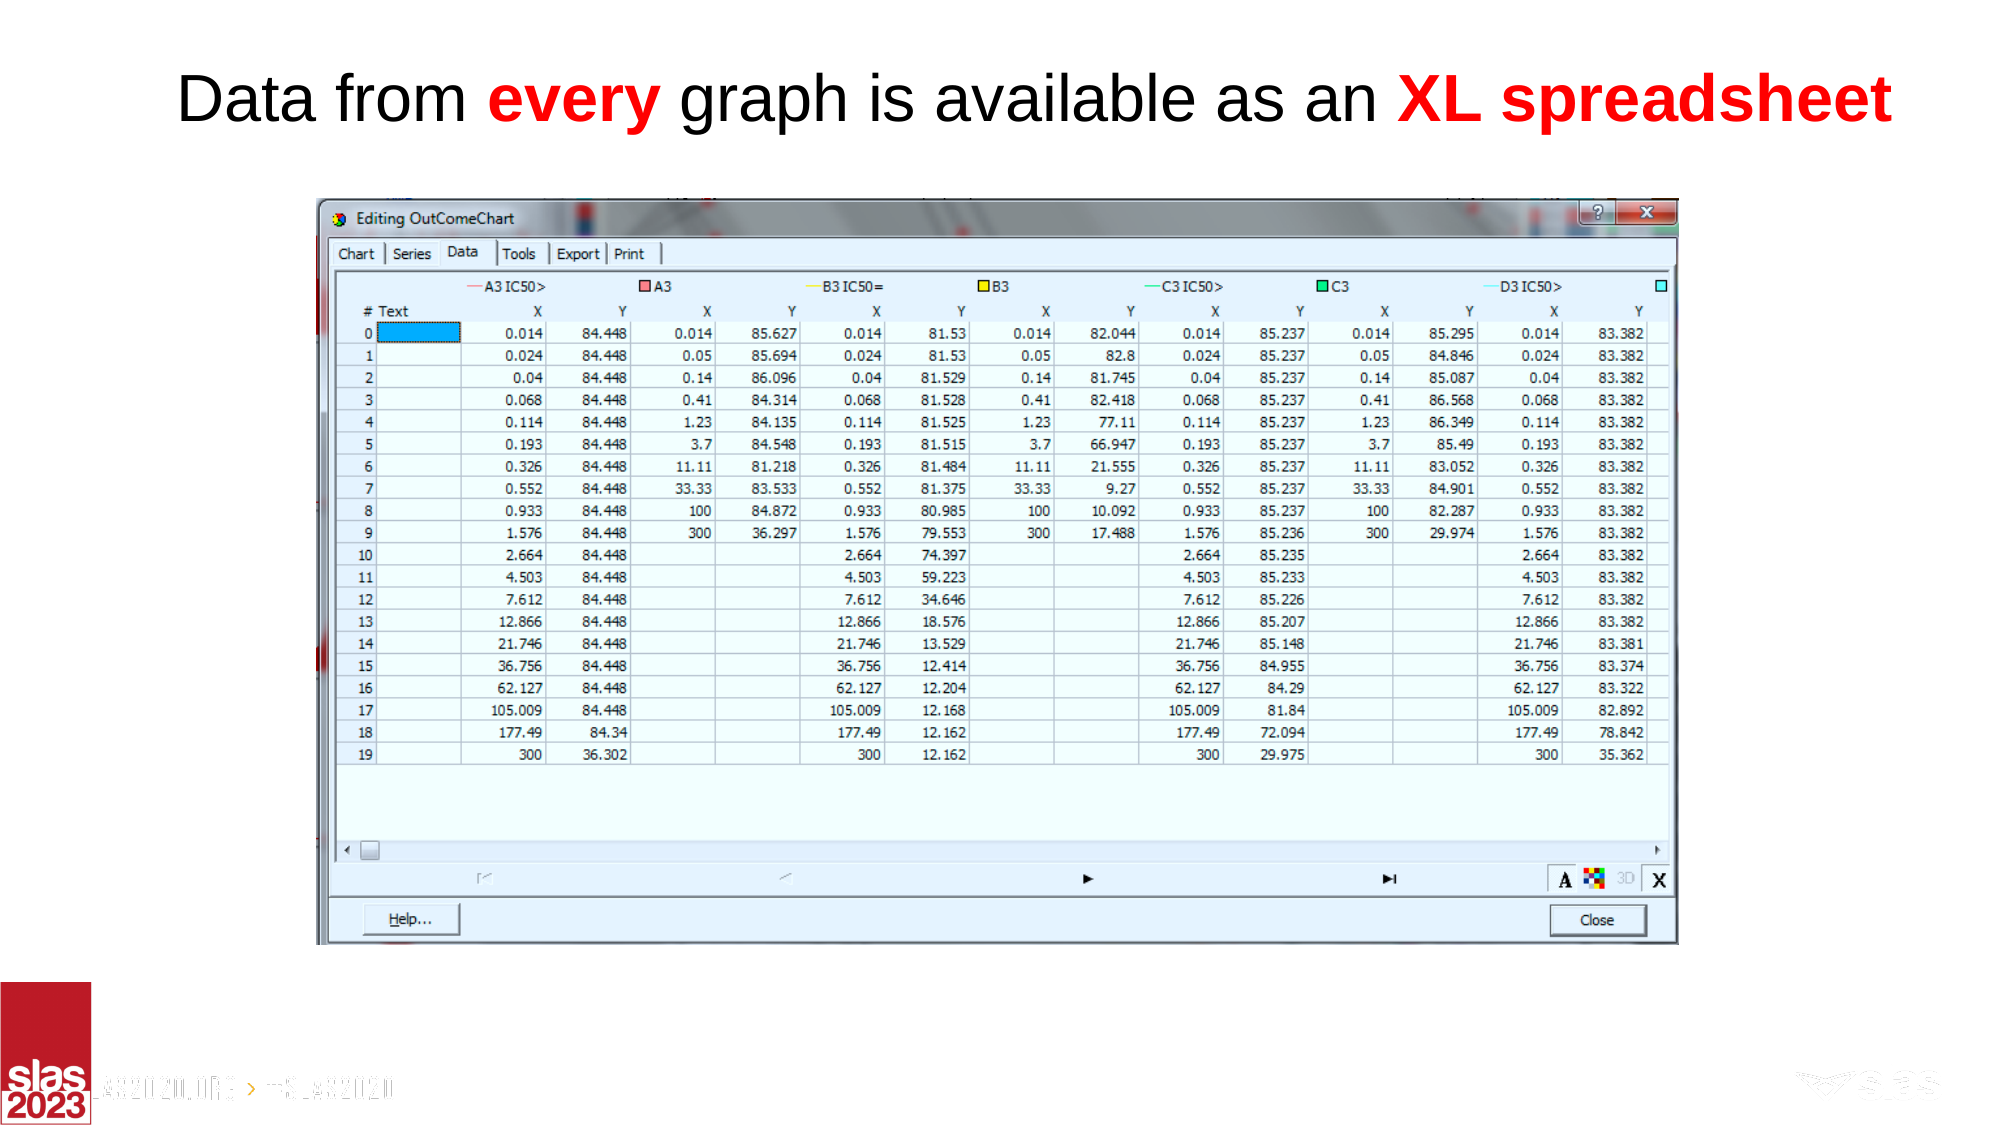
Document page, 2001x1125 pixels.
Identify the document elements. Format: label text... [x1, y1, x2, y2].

picture [1794, 1063, 1942, 1102]
picture [0, 982, 421, 1125]
picture [316, 198, 1679, 945]
text_box Data from every graph is available as an XL spreadsheet [161, 47, 1908, 143]
